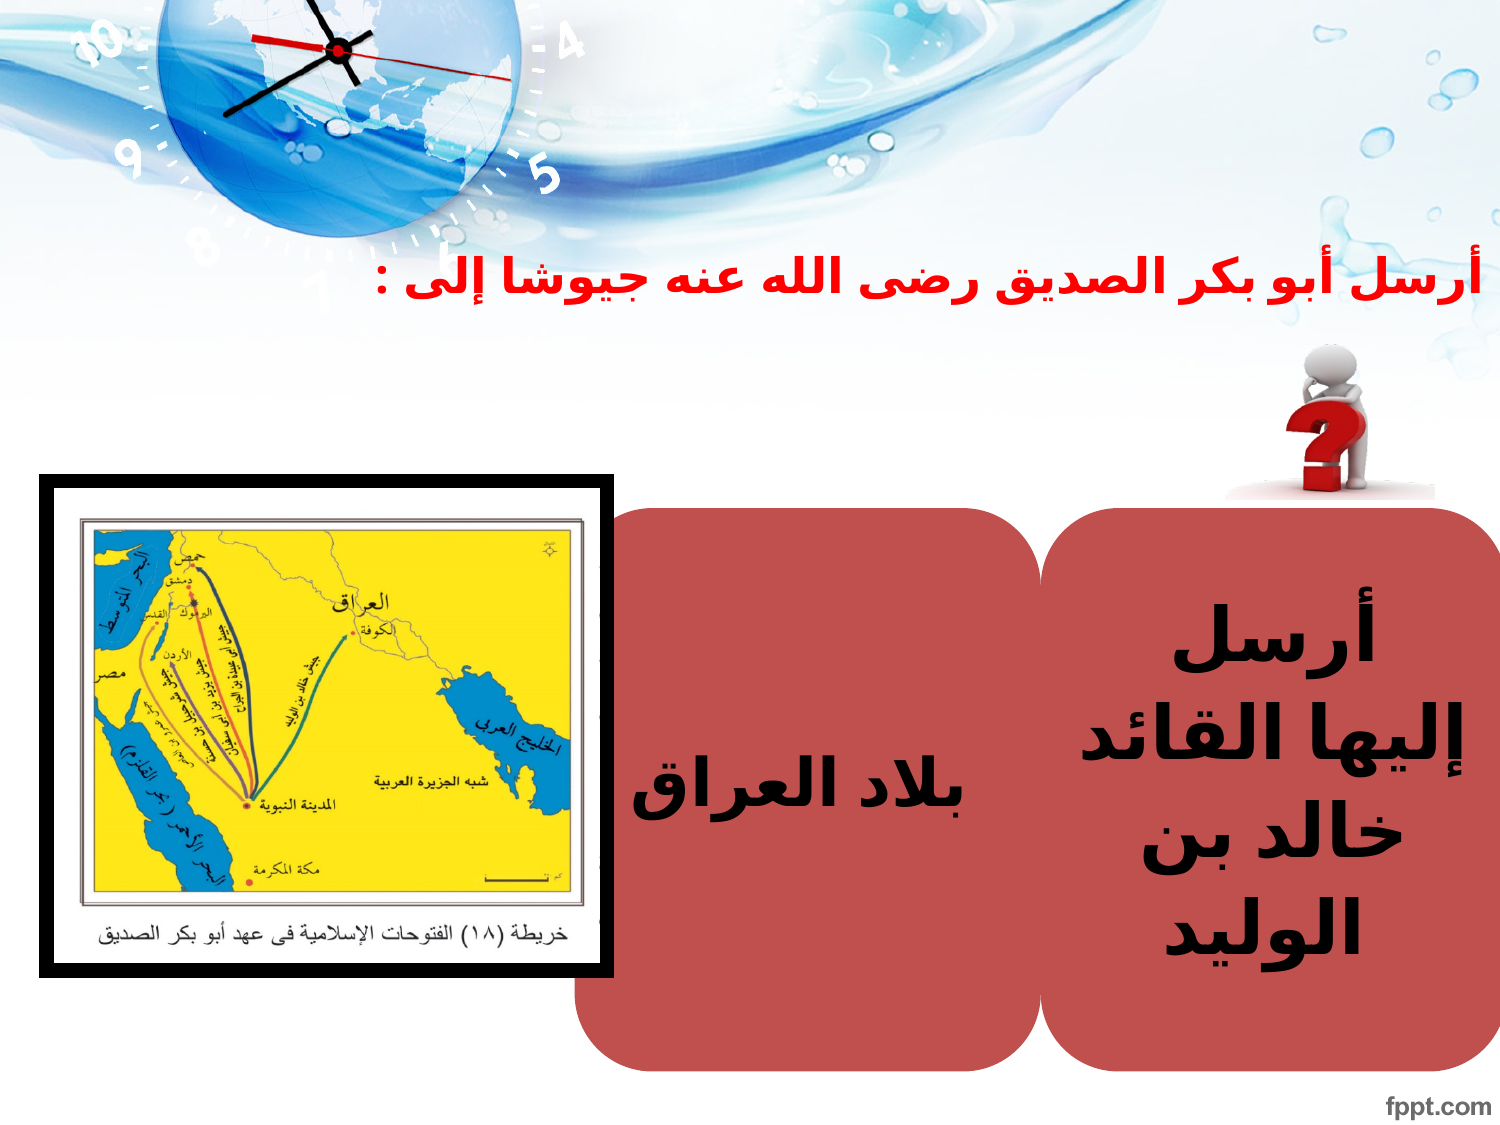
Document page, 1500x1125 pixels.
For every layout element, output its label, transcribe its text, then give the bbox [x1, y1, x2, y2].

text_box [574, 507, 1500, 1072]
picture [53, 487, 600, 964]
picture [0, 0, 1500, 1125]
title أرسل أبو بكر الصديق رضى الله عنه جيوشا إلى : [347, 211, 1500, 337]
